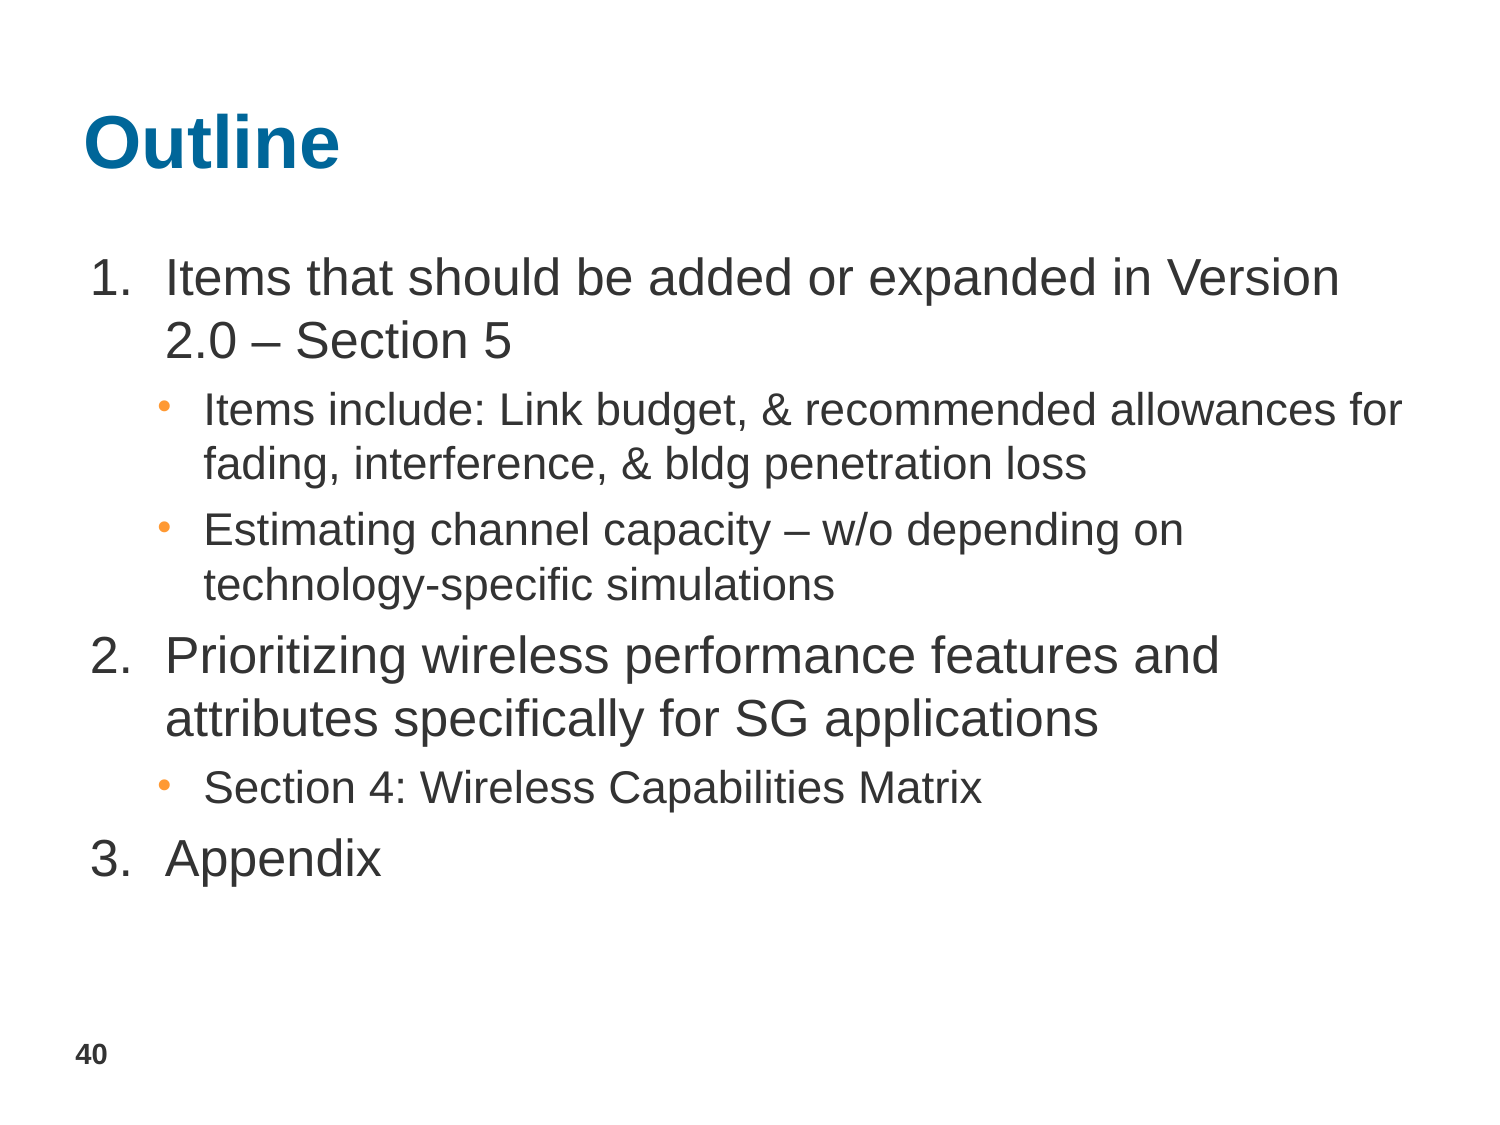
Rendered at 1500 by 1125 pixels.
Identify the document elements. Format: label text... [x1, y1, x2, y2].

list Items that should be added or expanded in Version 2.0 – Section 5 Items include: Link budget, & recommended allowances for fading, interference, & bldg penetration loss Estimating channel capacity – w/o depending on technology-specific simulations Prioritizing wireless performance features and attributes specifically for SG applications Section 4: Wireless Capabilities Matrix Appendix [75, 235, 1425, 1036]
slide_number 40 [45, 1028, 138, 1088]
title Outline [75, 14, 1425, 235]
